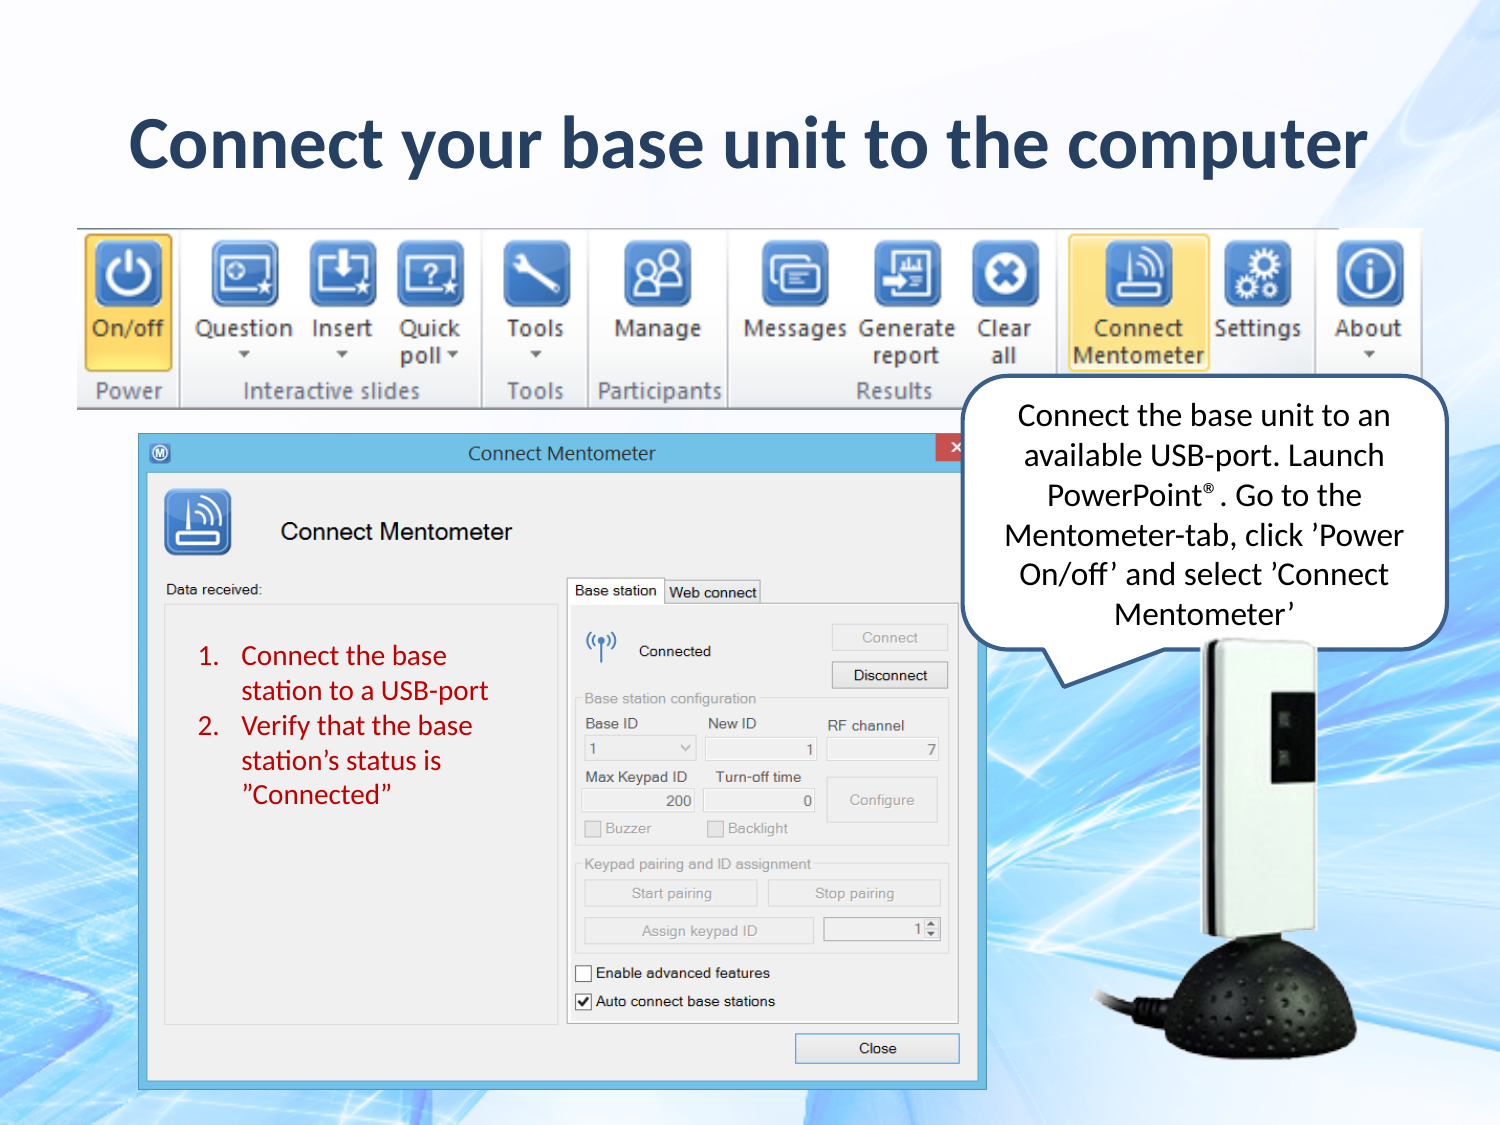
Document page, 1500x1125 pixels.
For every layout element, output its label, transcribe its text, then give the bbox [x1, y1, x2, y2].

picture [137, 433, 987, 1091]
text_box Connect the base unit to an available USB-port. Launch PowerPoint®. Go to the Mentometer-tab, click ’Power On/off’ and select ’Connect Mentometer’ [960, 382, 1450, 689]
picture [76, 228, 1424, 410]
title Connect your base unit to the computer [75, 45, 1425, 227]
picture [1089, 628, 1366, 1071]
